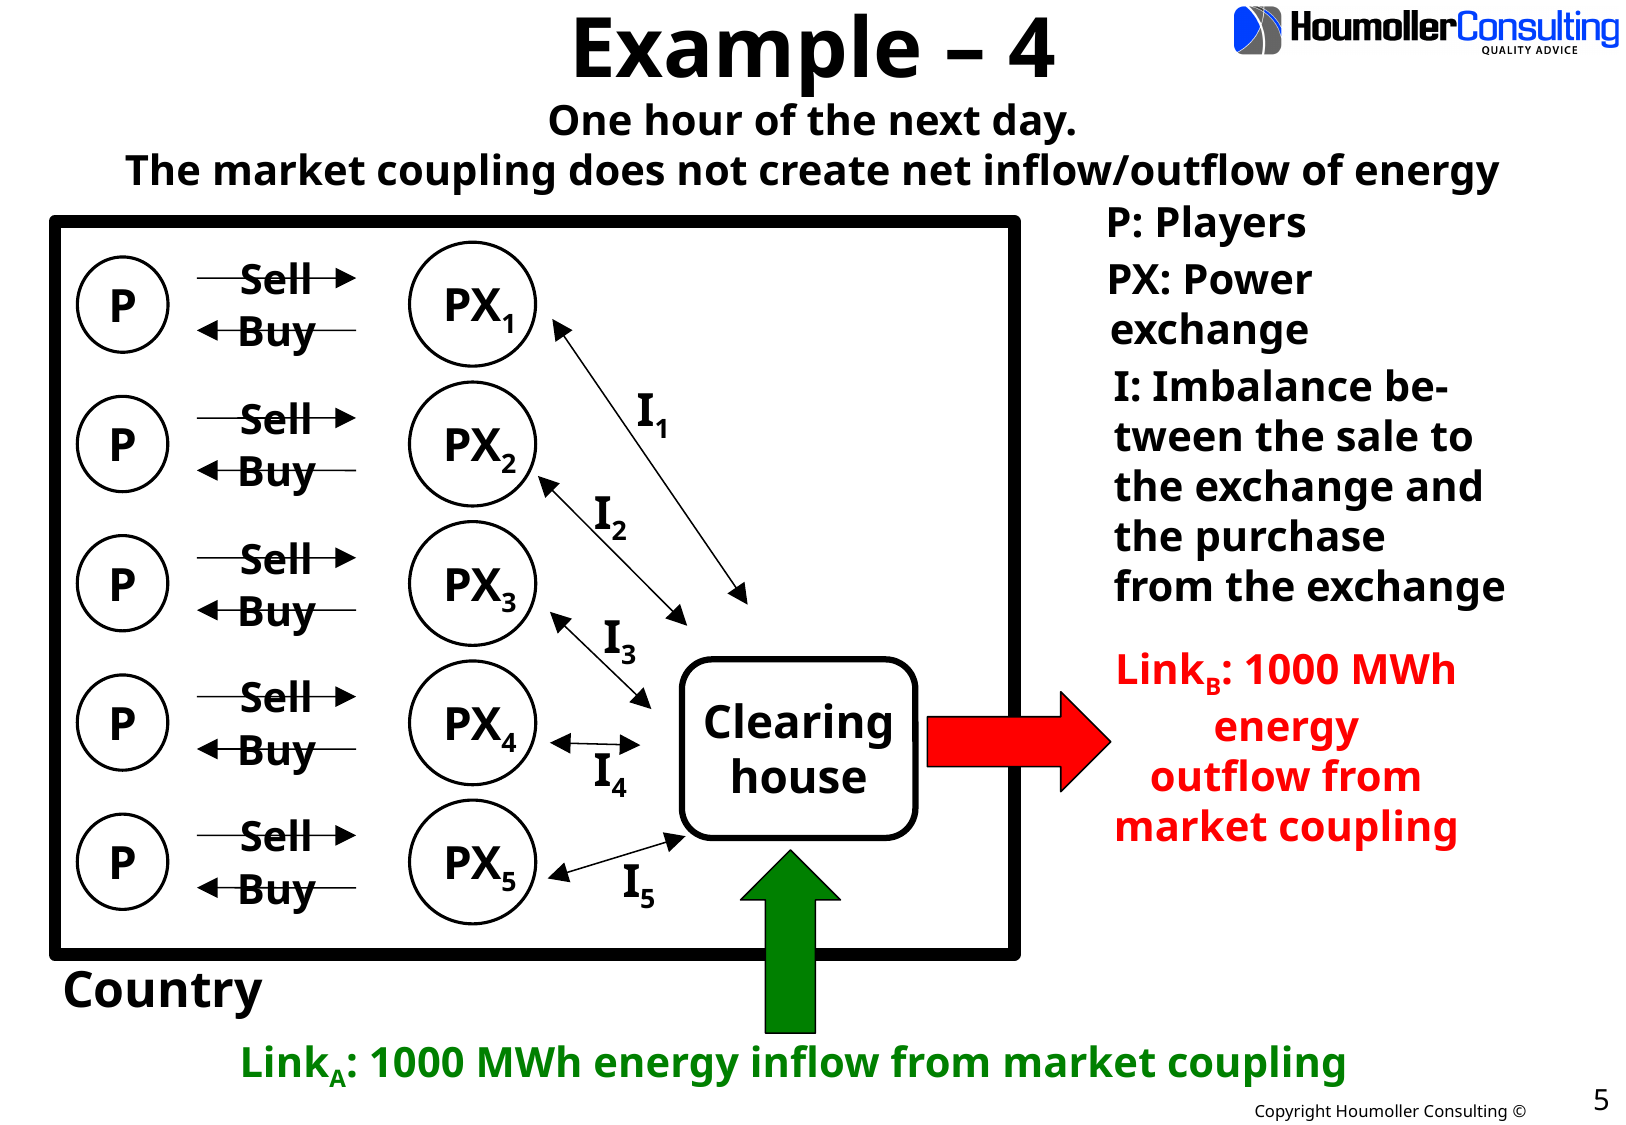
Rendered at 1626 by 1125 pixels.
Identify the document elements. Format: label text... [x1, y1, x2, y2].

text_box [35, 221, 1015, 1026]
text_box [77, 521, 686, 925]
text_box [138, 849, 1450, 1095]
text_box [552, 318, 748, 605]
title Example – 4 One hour of the next day. The market coupling does not create net inflow/outflow of energy [0, 0, 1625, 188]
text_box I: Imbalance be- tween the sale to the exchange and the purchase from the exchange [1098, 352, 1522, 618]
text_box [927, 635, 1504, 854]
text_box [537, 475, 688, 626]
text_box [409, 241, 541, 367]
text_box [196, 245, 357, 297]
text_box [196, 297, 357, 364]
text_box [692, 659, 922, 839]
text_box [77, 381, 541, 507]
text_box P: Players [1090, 188, 1322, 253]
slide_number 5 [1286, 1063, 1625, 1125]
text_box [77, 256, 169, 353]
text_box PX: Power exchange [1091, 245, 1329, 360]
